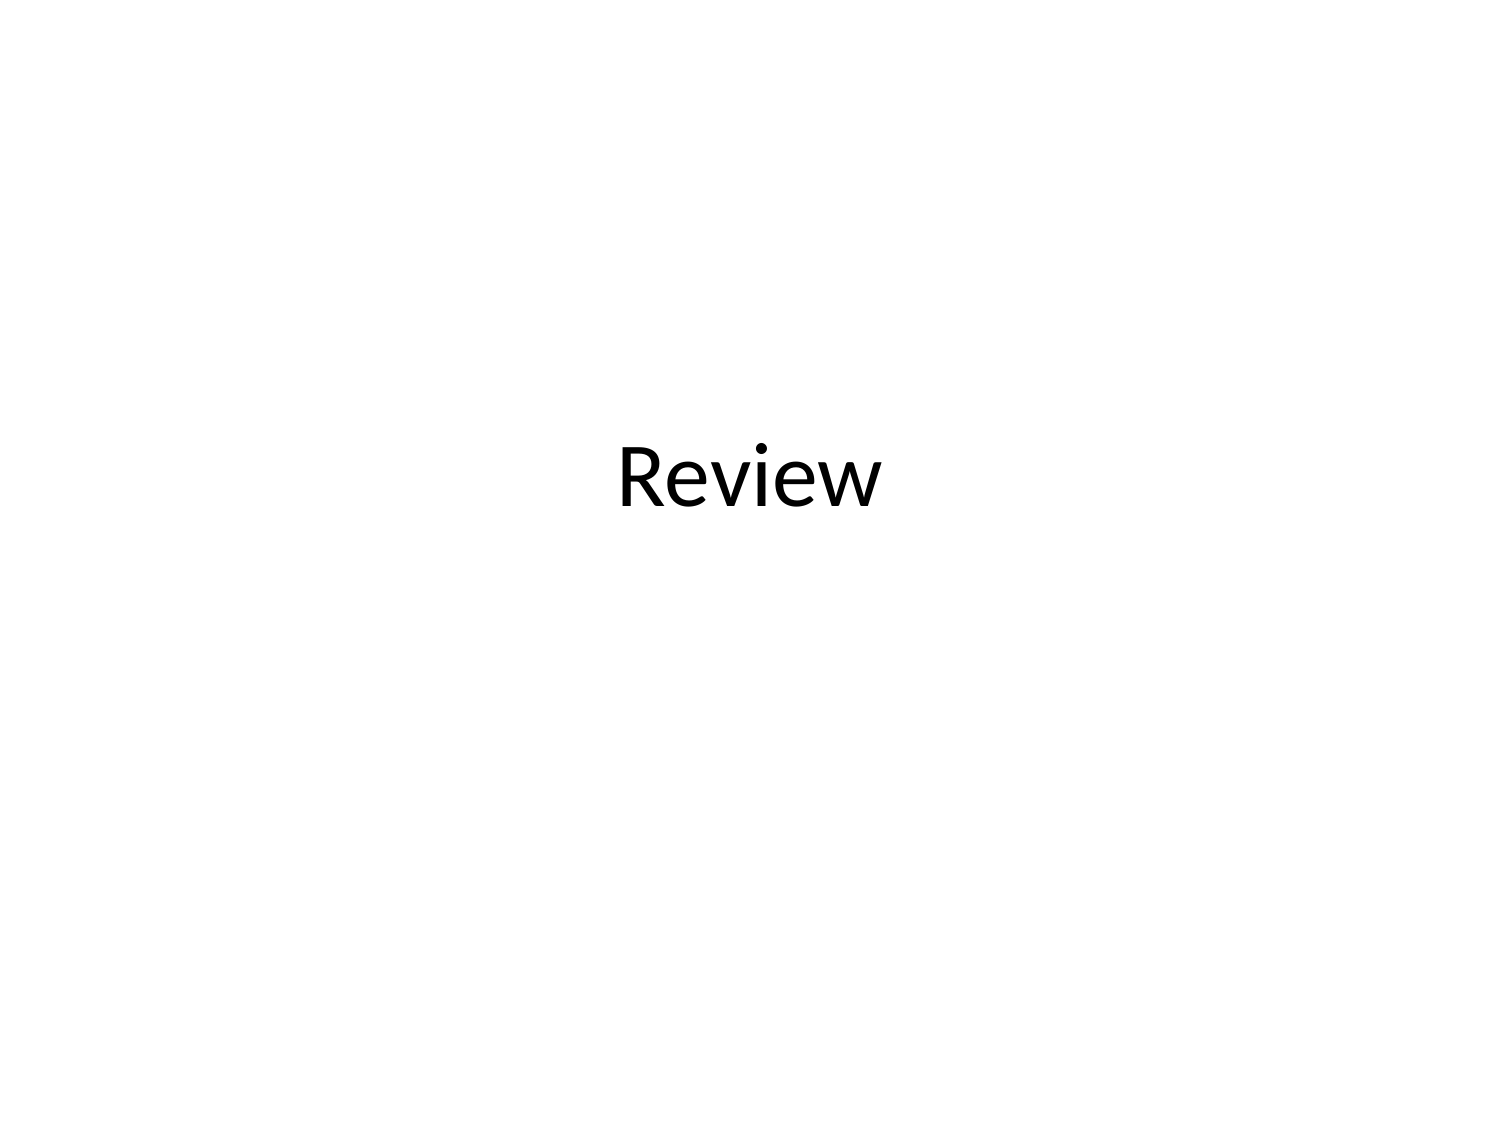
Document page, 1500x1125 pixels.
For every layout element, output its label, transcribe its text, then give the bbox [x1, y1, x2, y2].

title Review [112, 349, 1388, 591]
